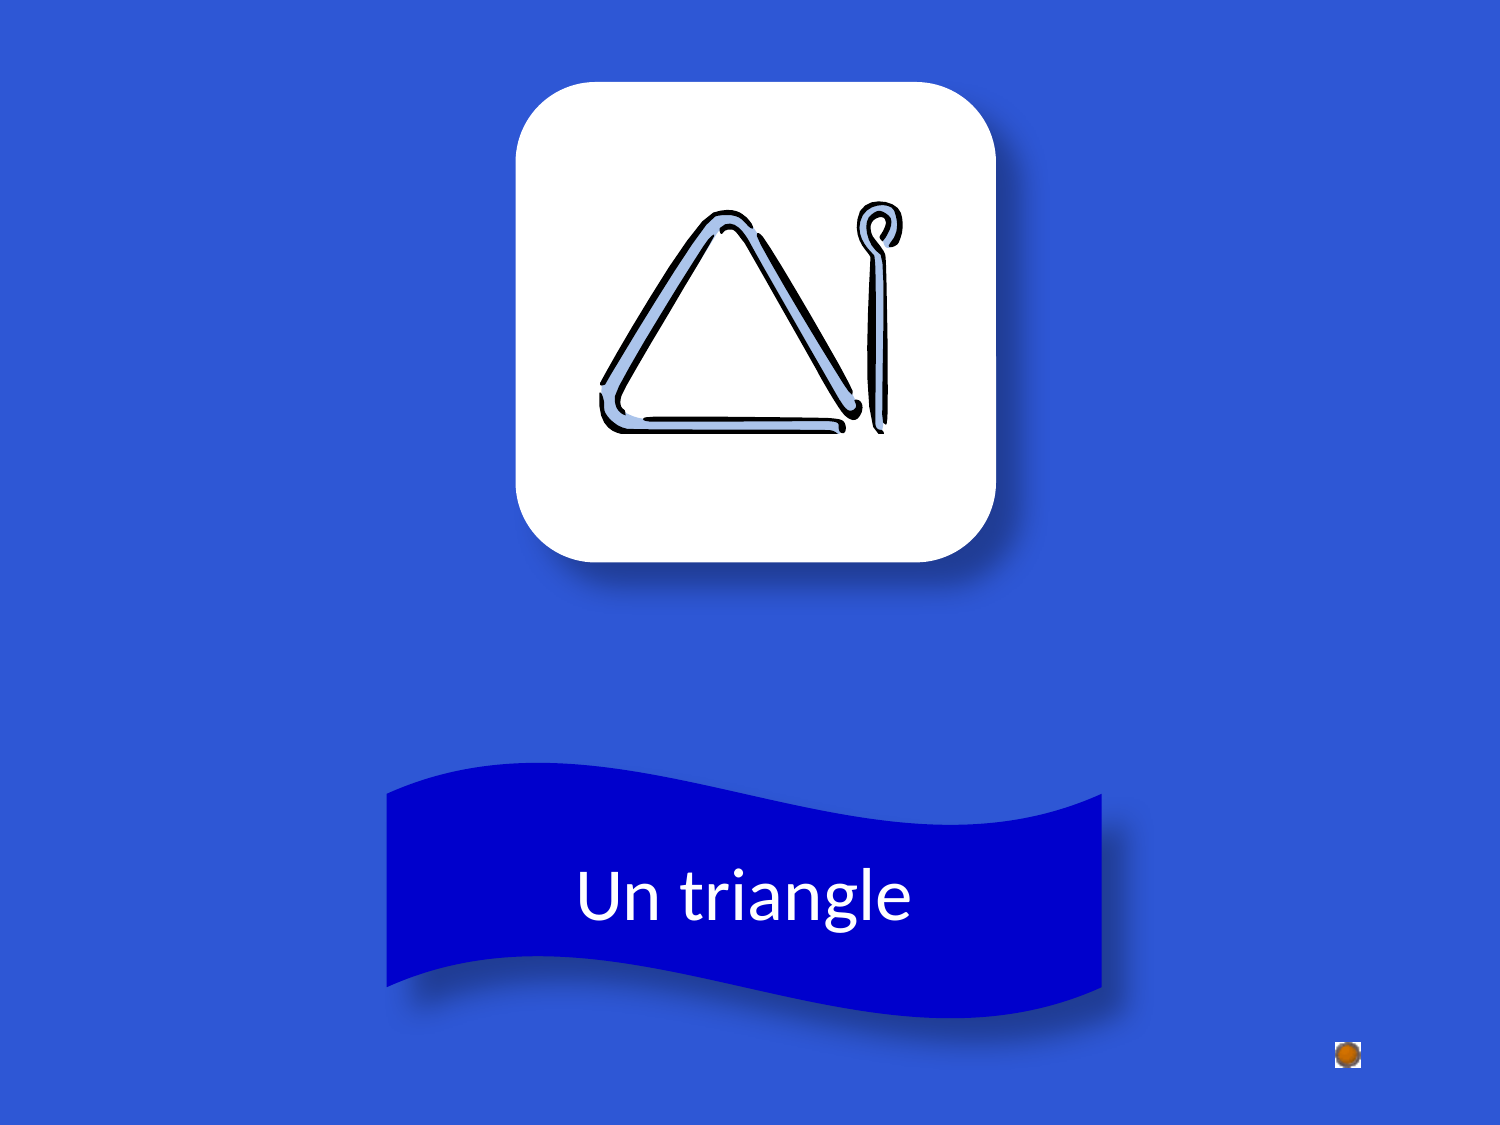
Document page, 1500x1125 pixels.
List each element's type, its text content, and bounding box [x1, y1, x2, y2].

picture [597, 187, 909, 434]
picture [1335, 1042, 1362, 1069]
text_box [513, 79, 999, 565]
text_box Un triangle [384, 760, 1104, 1021]
